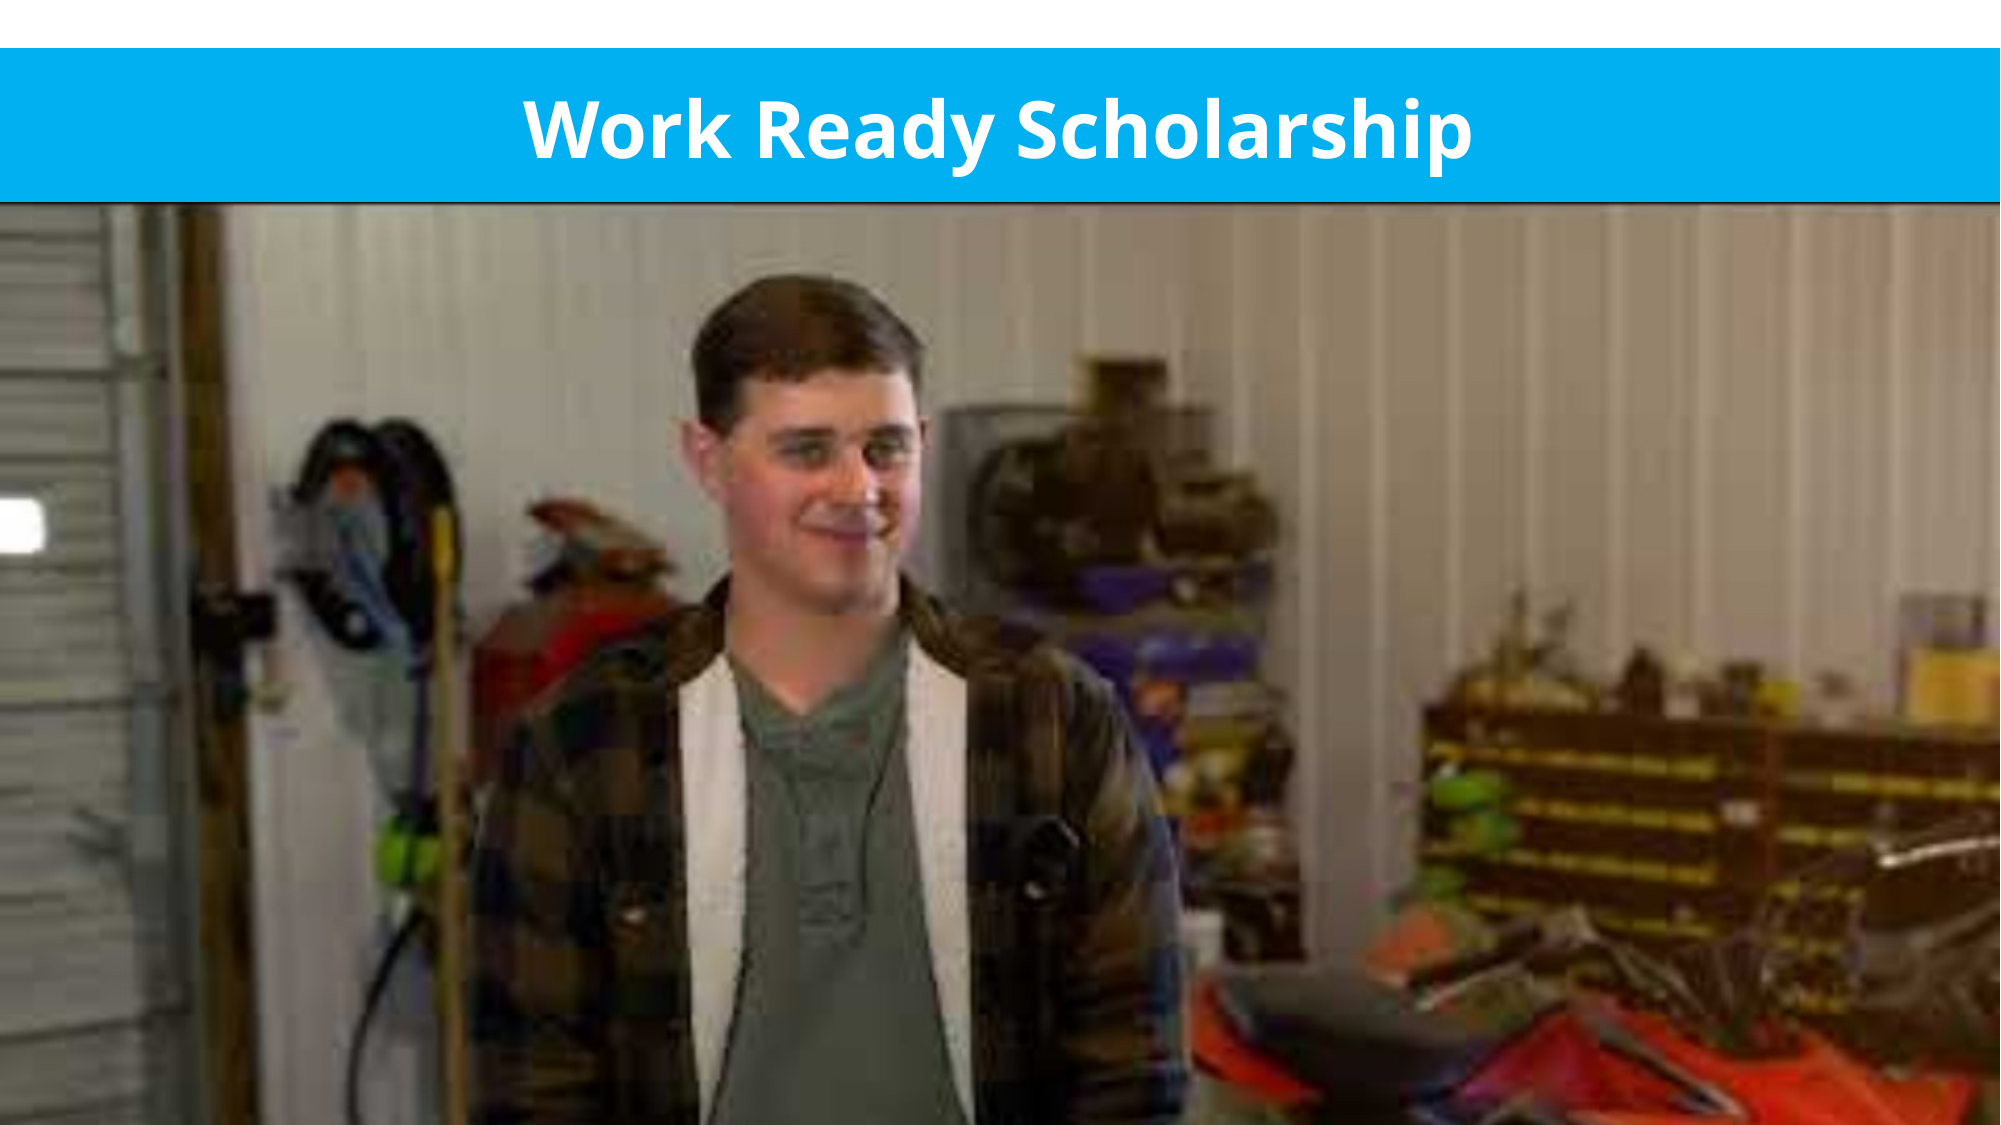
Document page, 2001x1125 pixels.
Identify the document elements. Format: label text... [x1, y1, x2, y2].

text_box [0, 201, 2000, 1125]
text_box Work Ready Scholarship [34, 71, 1966, 175]
text_box [0, 48, 2000, 201]
